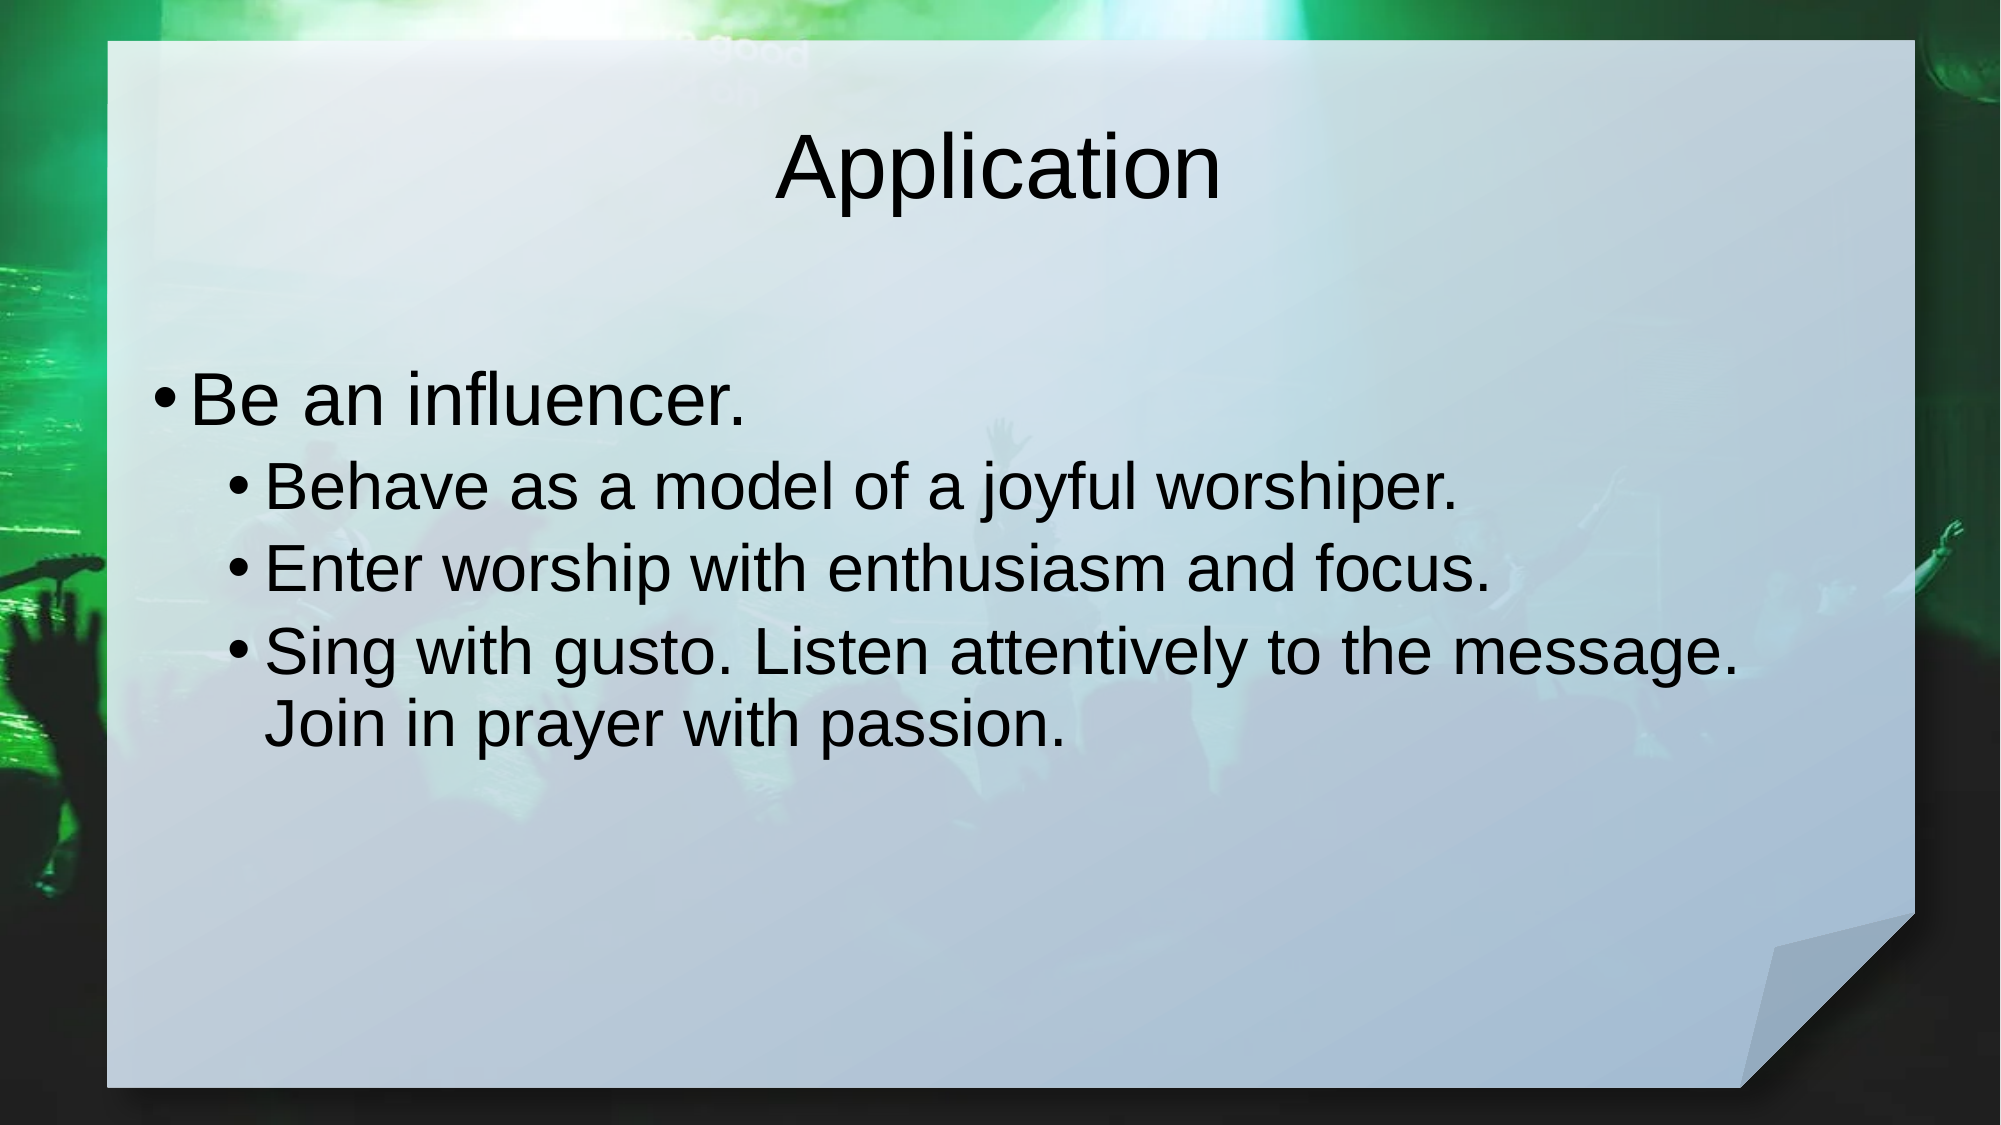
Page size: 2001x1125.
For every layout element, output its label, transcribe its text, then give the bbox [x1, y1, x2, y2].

picture [0, 0, 2001, 1125]
title Application [137, 59, 1863, 278]
list Be an influencer. Behave as a model of a joyful worshiper. Enter worship with enthusiasm and focus. Sing with gusto. Listen attentively to the message. Join in prayer with passion. [137, 353, 1863, 1014]
